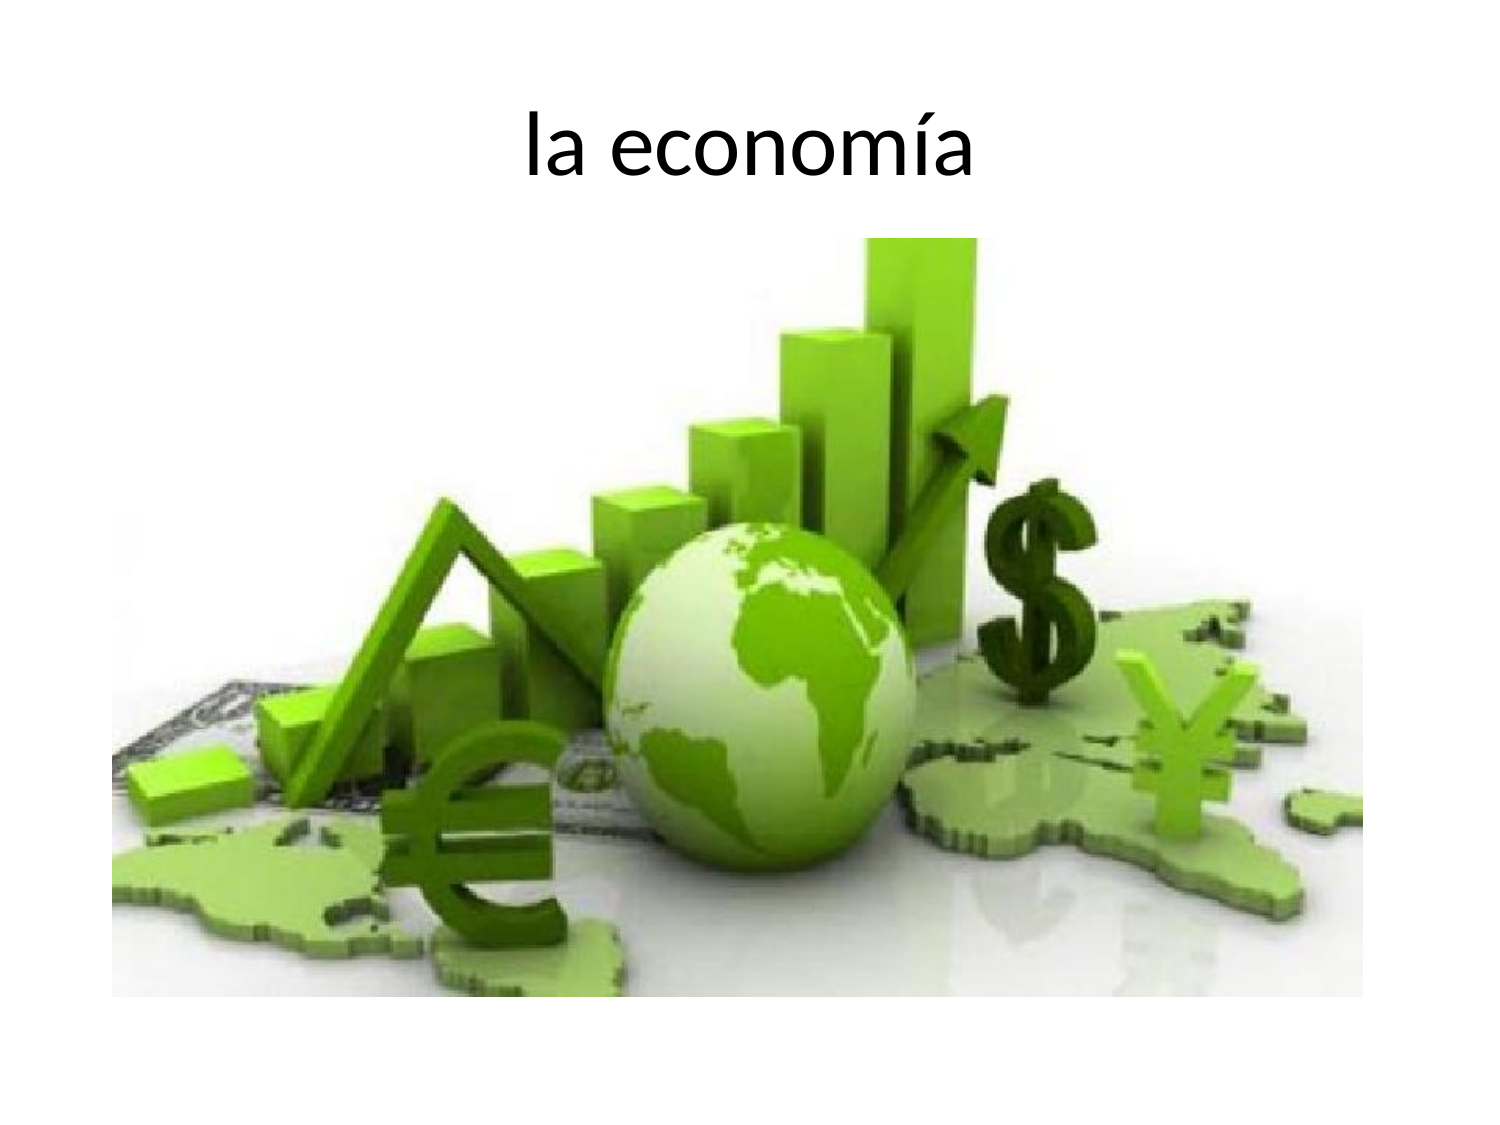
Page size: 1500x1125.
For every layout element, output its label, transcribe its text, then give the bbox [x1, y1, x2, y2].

picture [112, 238, 1363, 997]
title la economía [75, 45, 1425, 233]
